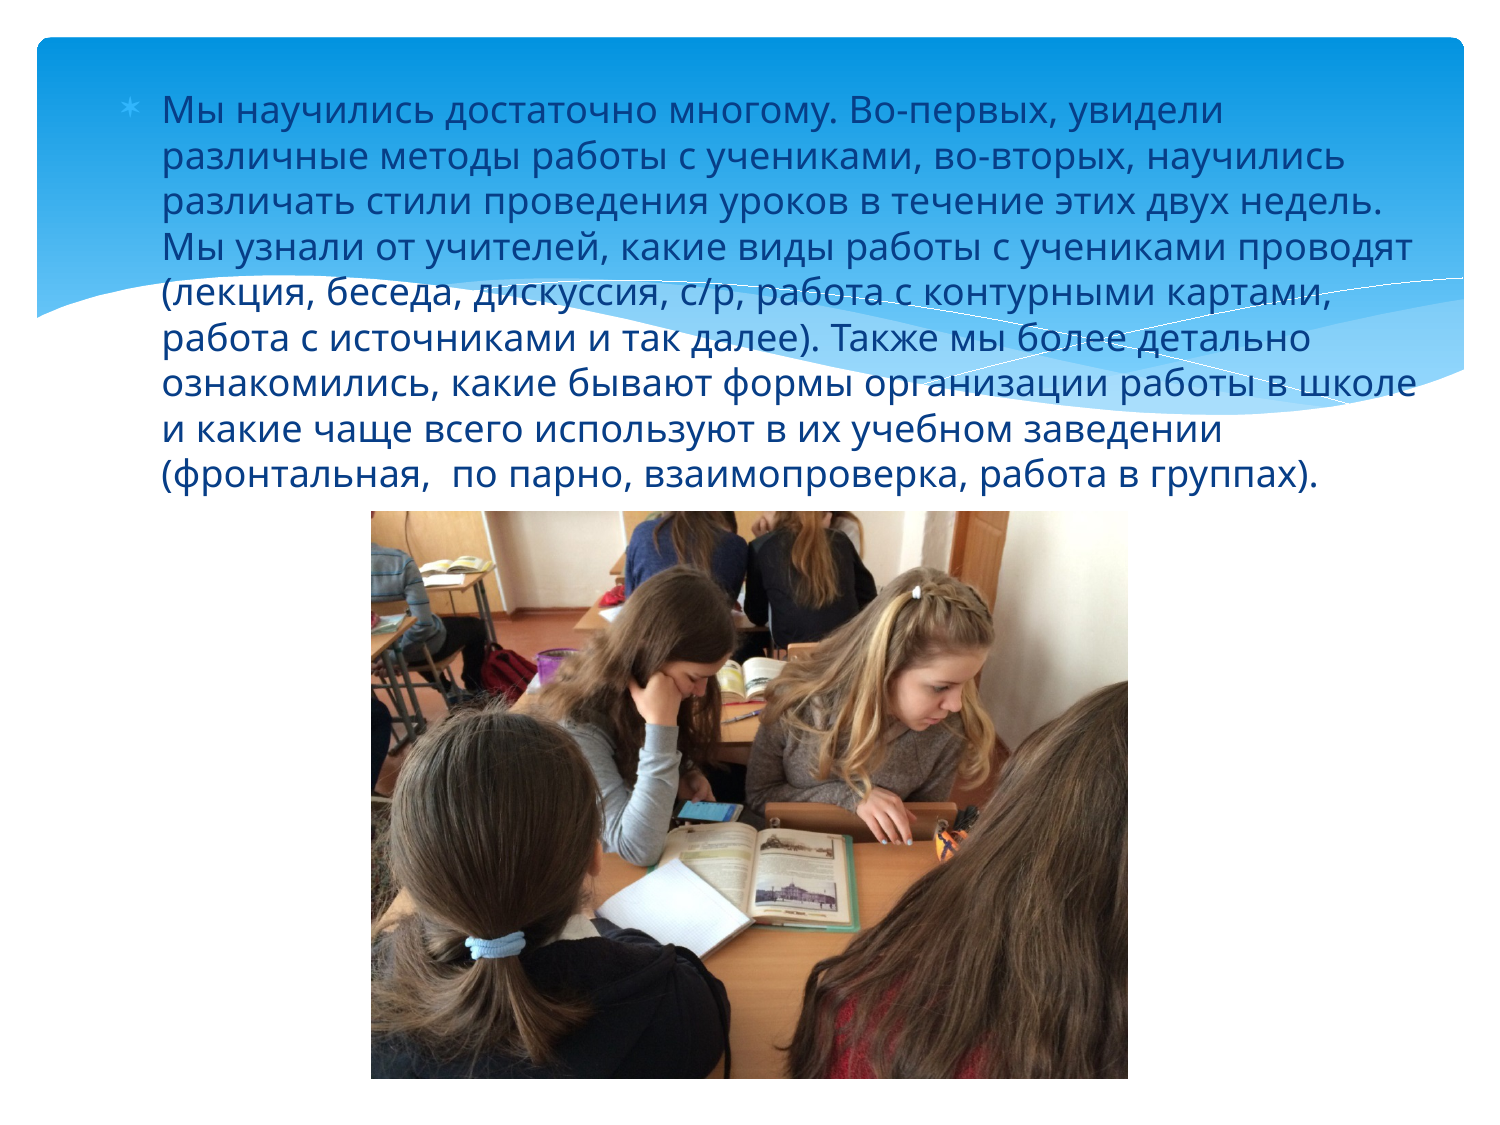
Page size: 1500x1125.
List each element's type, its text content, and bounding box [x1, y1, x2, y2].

picture [371, 511, 1129, 1079]
list Мы научились достаточно многому. Во-первых, увидели различные методы работы с учениками, во-вторых, научились различать стили проведения уроков в течение этих двух недель. Мы узнали от учителей, какие виды работы с учениками проводят (лекция, беседа, дискуссия, с/р, работа с контурными картами, работа с источниками и так далее). Также мы более детально ознакомились, какие бывают формы организации работы в школе и какие чаще всего используют в их учебном заведении (фронтальная, по парно, взаимопроверка, работа в группах). [106, 78, 1442, 516]
